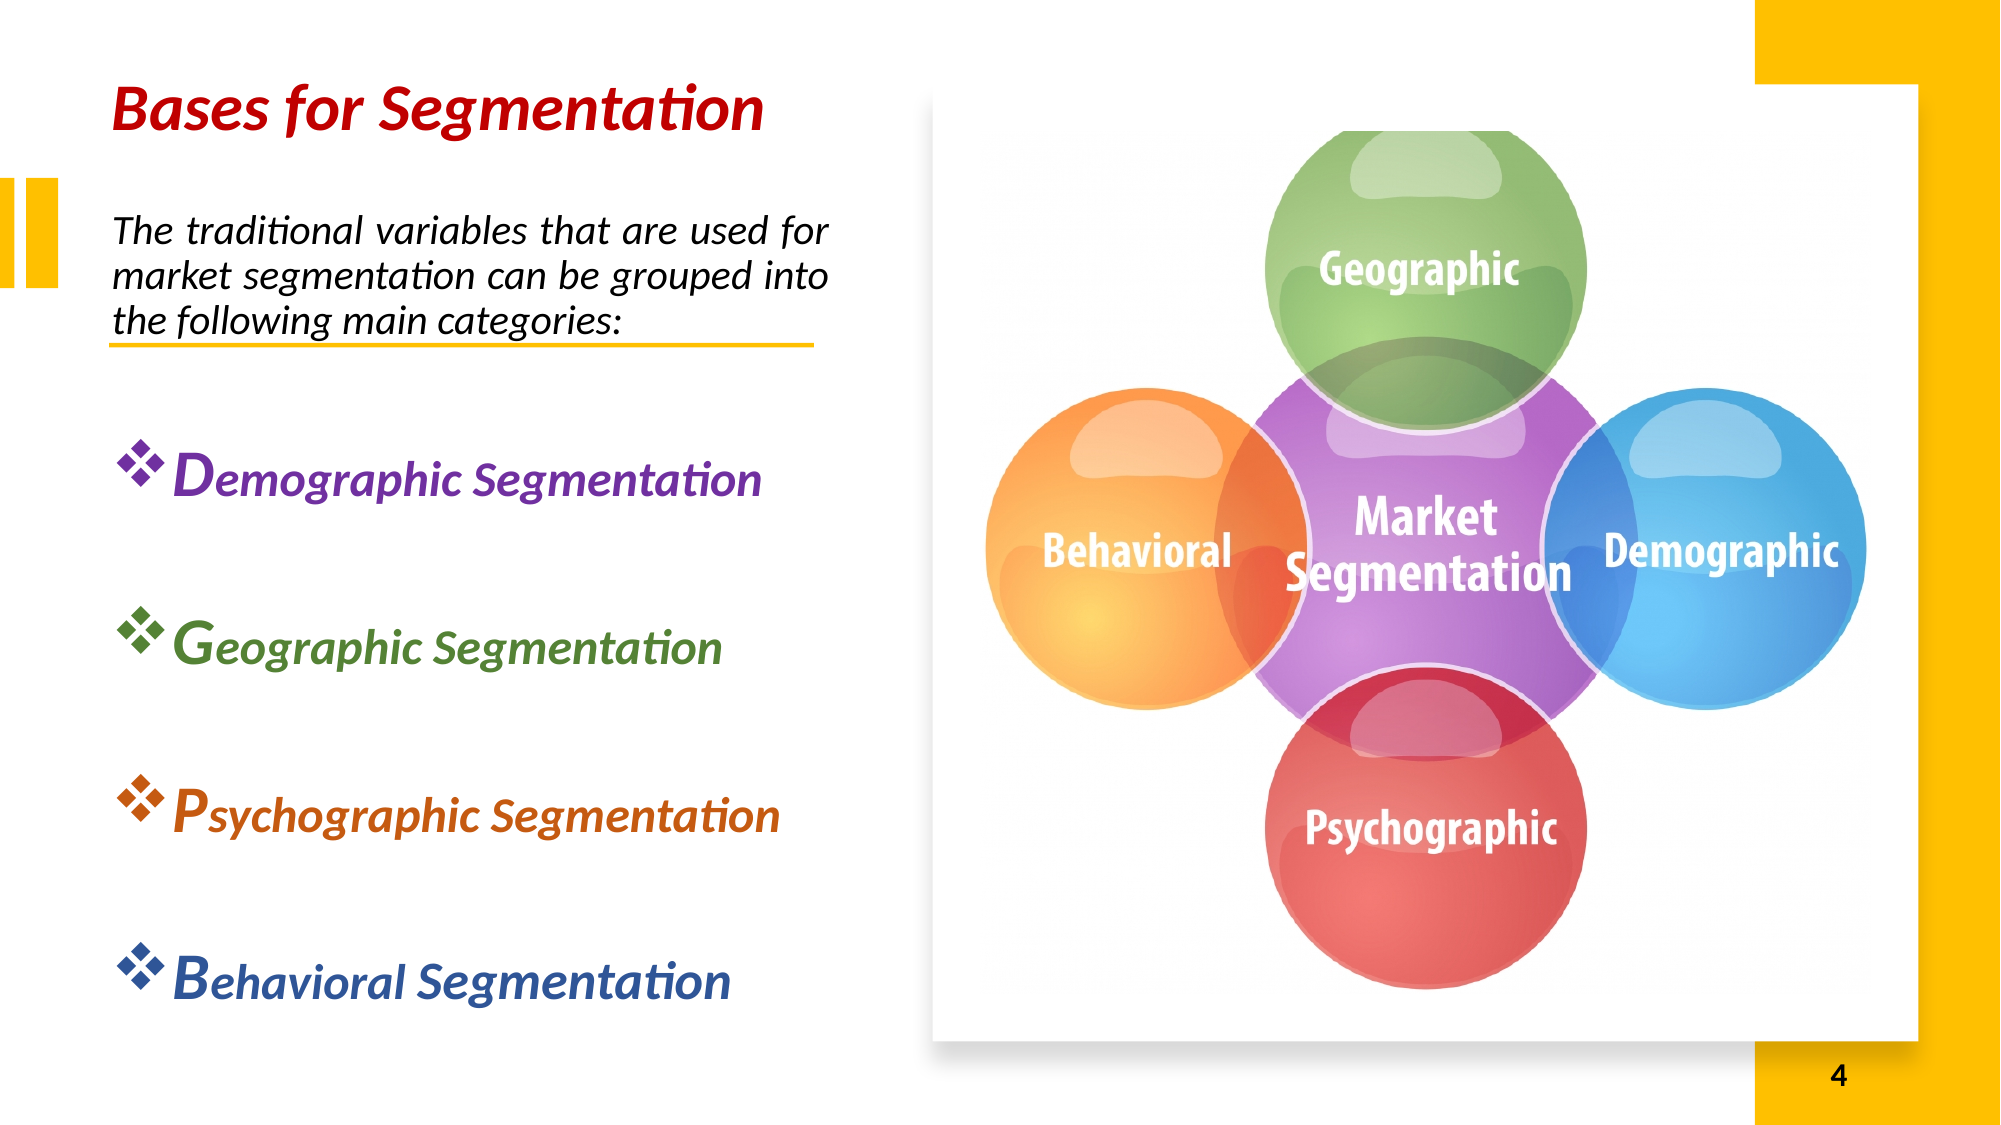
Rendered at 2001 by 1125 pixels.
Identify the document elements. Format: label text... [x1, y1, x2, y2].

text_box [1754, 0, 2000, 1125]
text_box [932, 83, 1919, 1042]
slide_number 4 [1412, 1042, 1863, 1103]
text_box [0, 177, 59, 289]
list The traditional variables that are used for market segmentation can be grouped into the following main categories: Demographic Segmentation Geographic Segmentation Psychographic Segmentation Behavioral Segmentation [96, 197, 845, 1085]
text_box [0, 0, 1754, 1125]
picture [980, 131, 1871, 994]
title Bases for Segmentation [96, 40, 885, 178]
